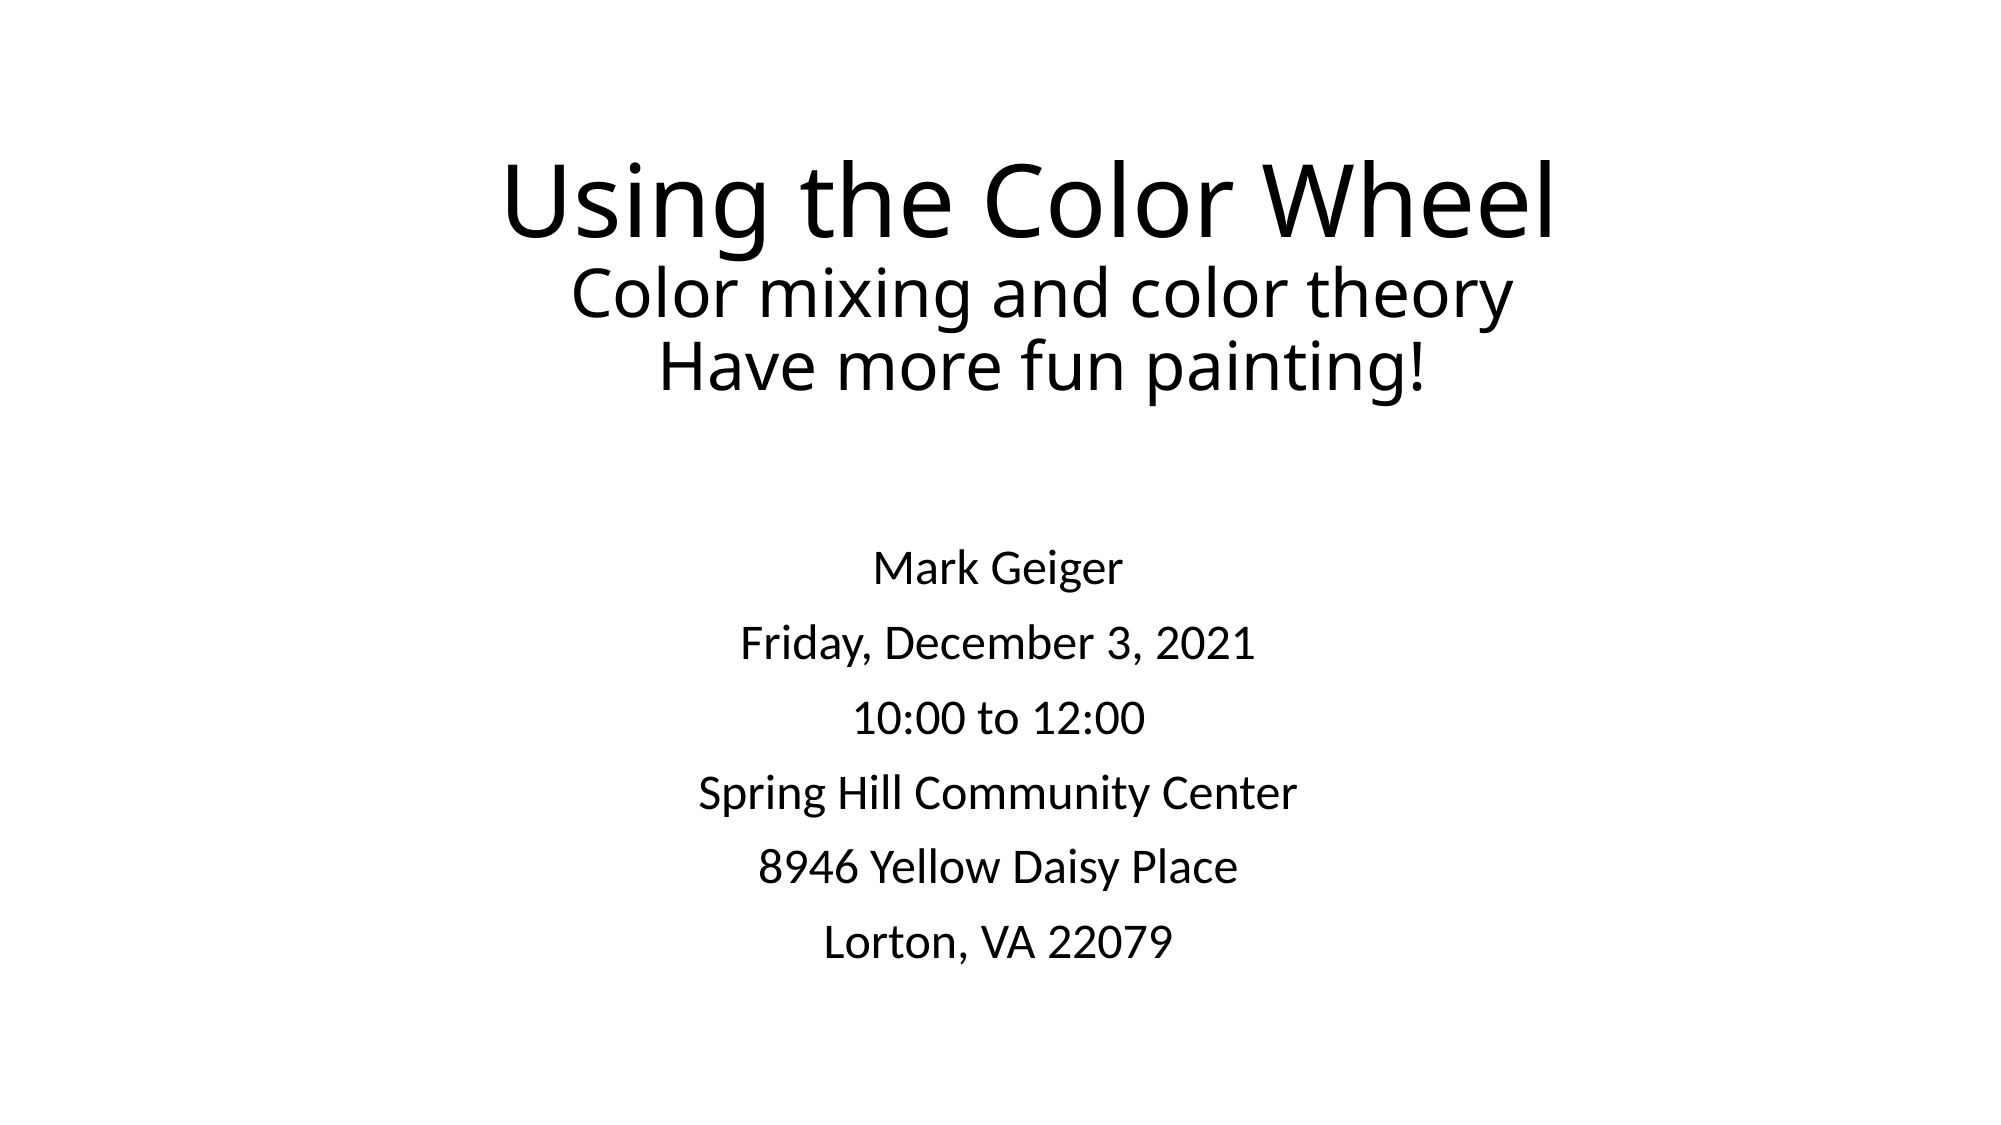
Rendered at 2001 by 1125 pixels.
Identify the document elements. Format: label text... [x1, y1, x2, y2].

title Using the Color Wheel Color mixing and color theory Have more fun painting! [292, 142, 1793, 535]
subtitle Mark Geiger Friday, December 3, 2021 10:00 to 12:00 Spring Hill Community Center 8946 Yellow Daisy Place Lorton, VA 22079 [248, 534, 1749, 1002]
